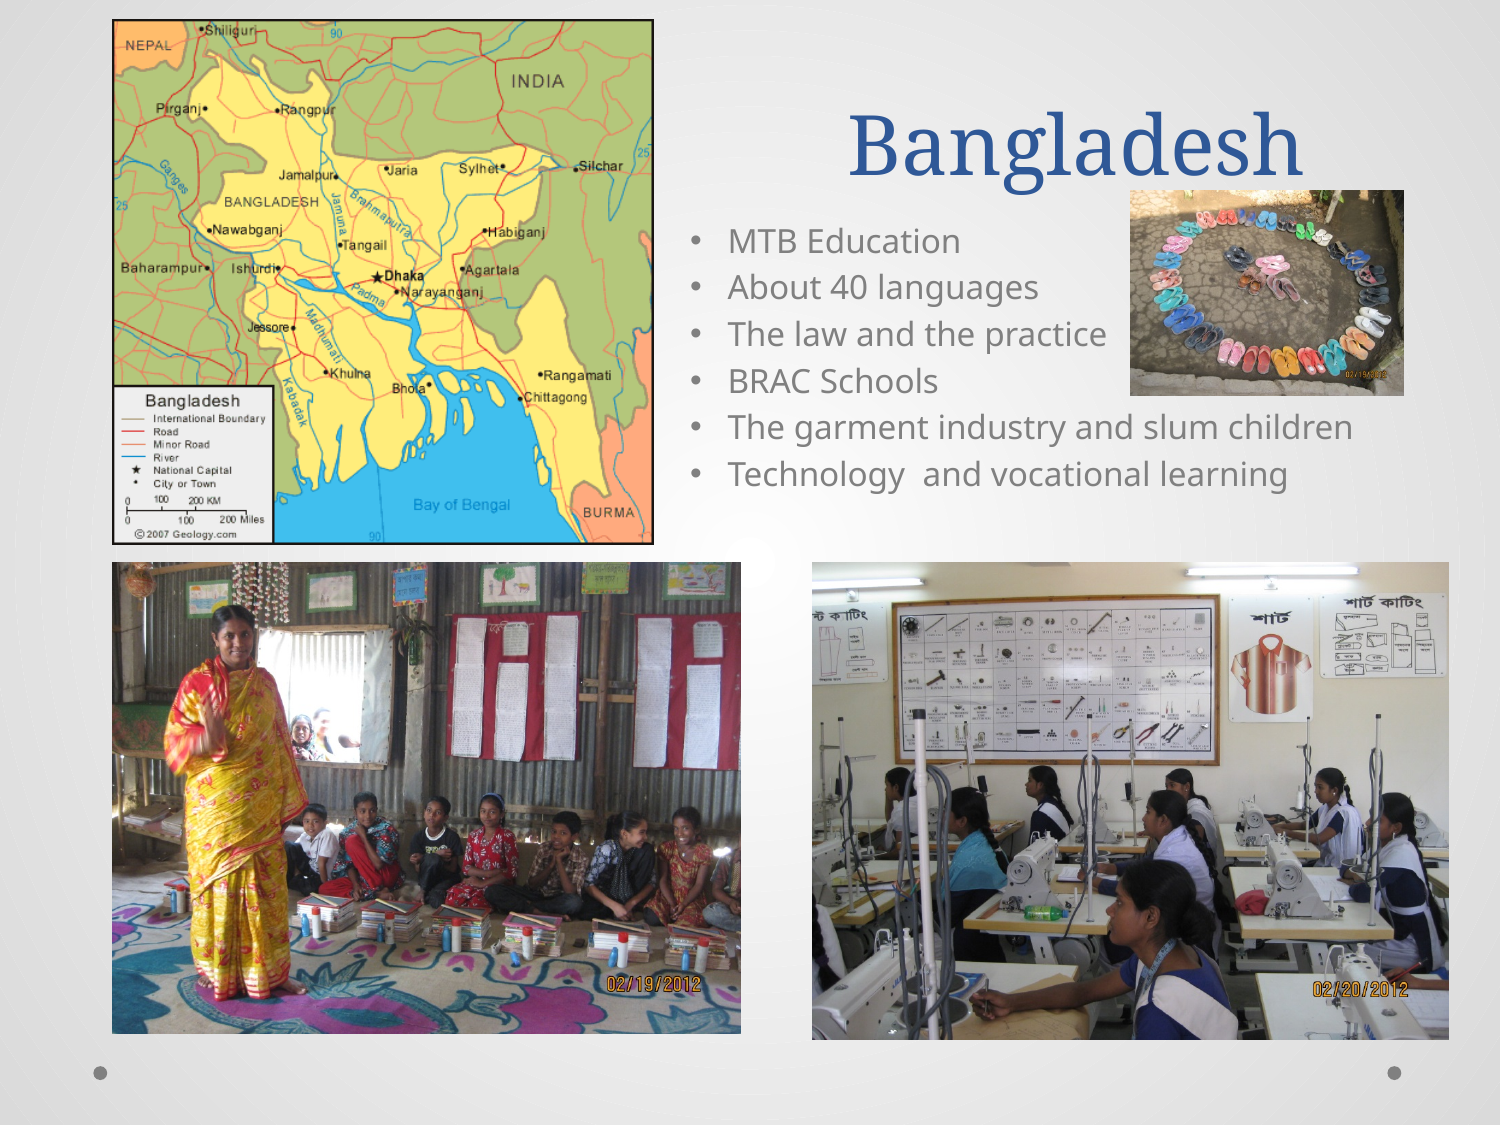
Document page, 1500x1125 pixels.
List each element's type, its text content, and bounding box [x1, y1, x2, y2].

picture [112, 18, 654, 545]
picture [112, 562, 742, 1035]
title Bangladesh [75, 0, 1425, 200]
picture [812, 562, 1449, 1040]
picture [1130, 190, 1405, 396]
list MTB Education About 40 languages The law and the practice BRAC Schools The garment industry and slum children Technology and vocational learning [75, 212, 1425, 1005]
